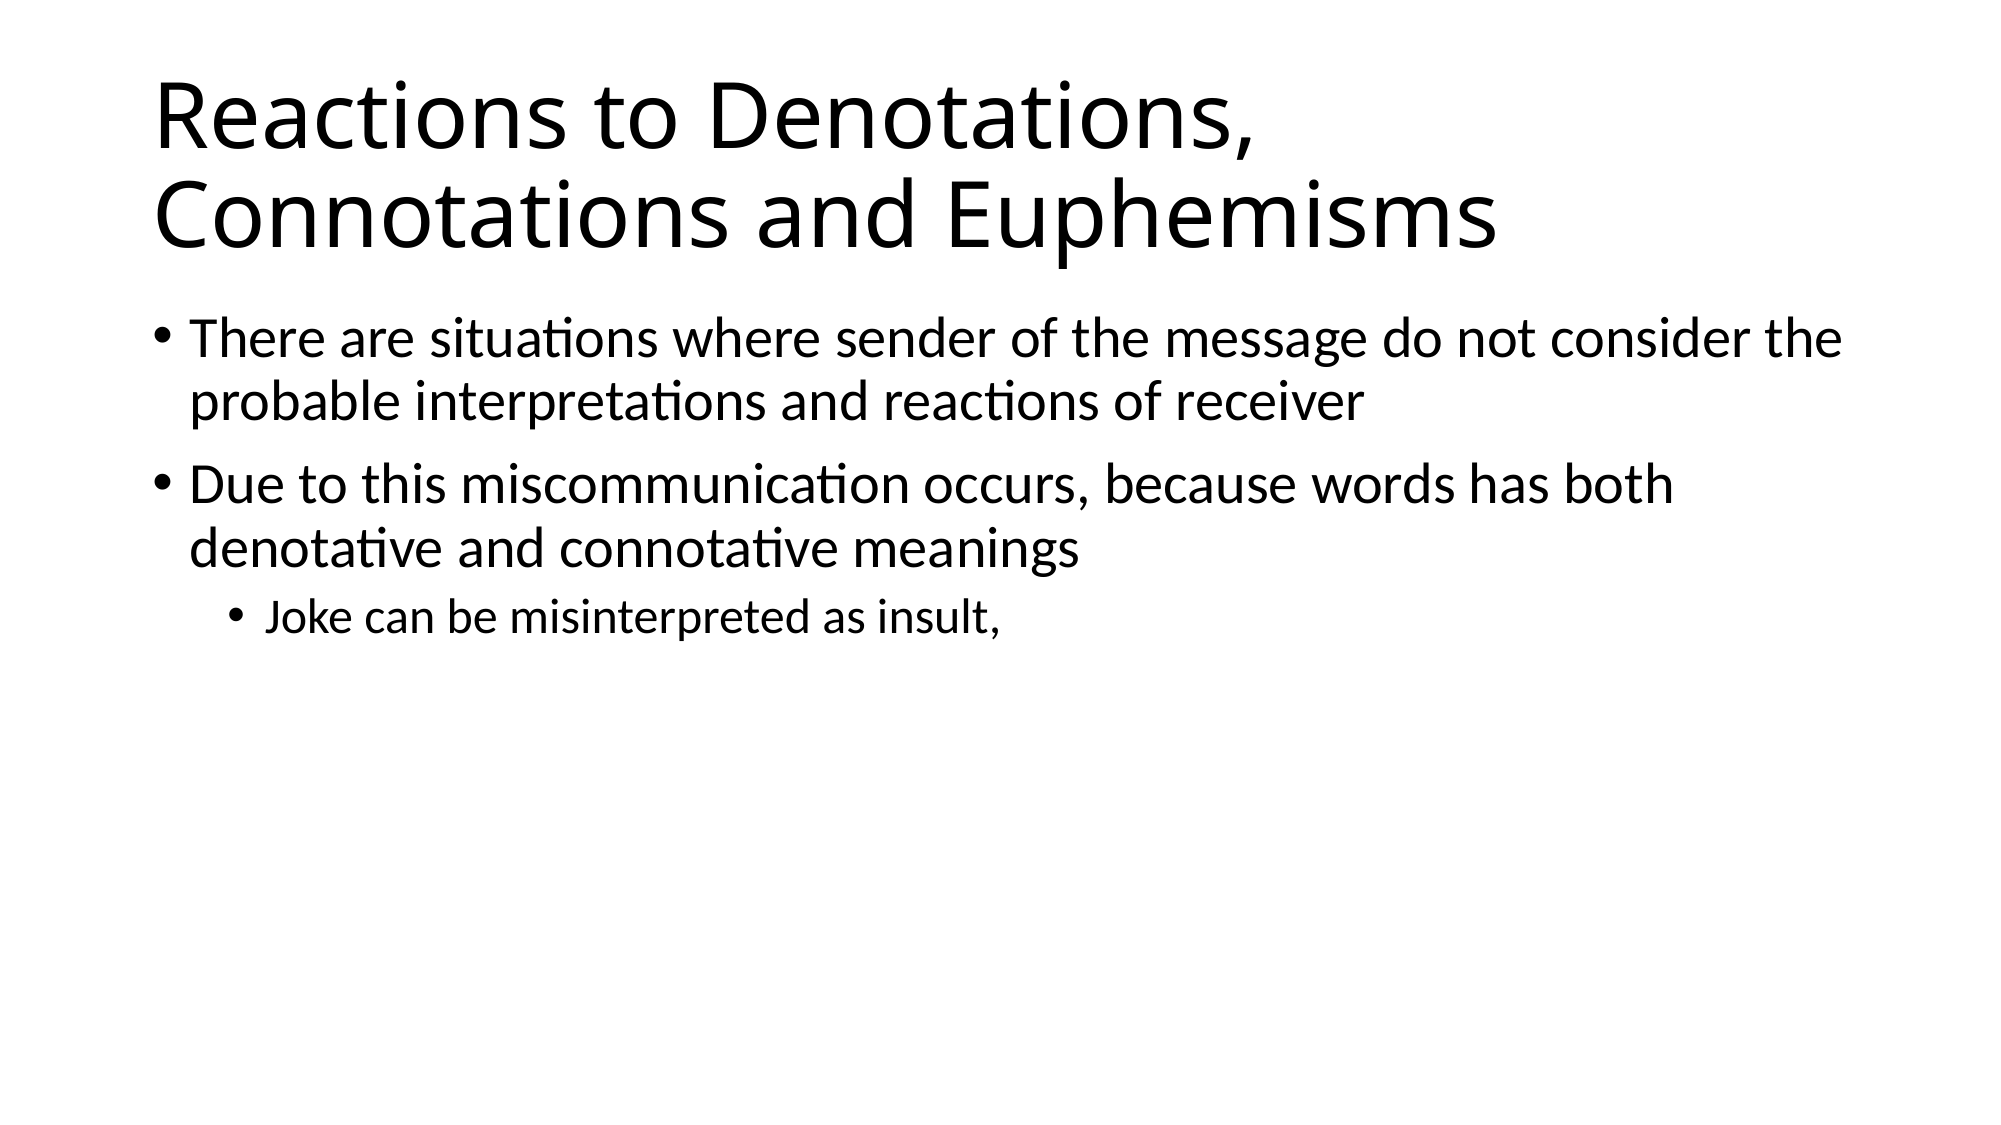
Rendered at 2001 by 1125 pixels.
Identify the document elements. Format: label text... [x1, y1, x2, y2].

list There are situations where sender of the message do not consider the probable interpretations and reactions of receiver Due to this miscommunication occurs, because words has both denotative and connotative meanings Joke can be misinterpreted as insult, [137, 299, 1863, 1014]
title Reactions to Denotations, Connotations and Euphemisms [137, 59, 1863, 278]
